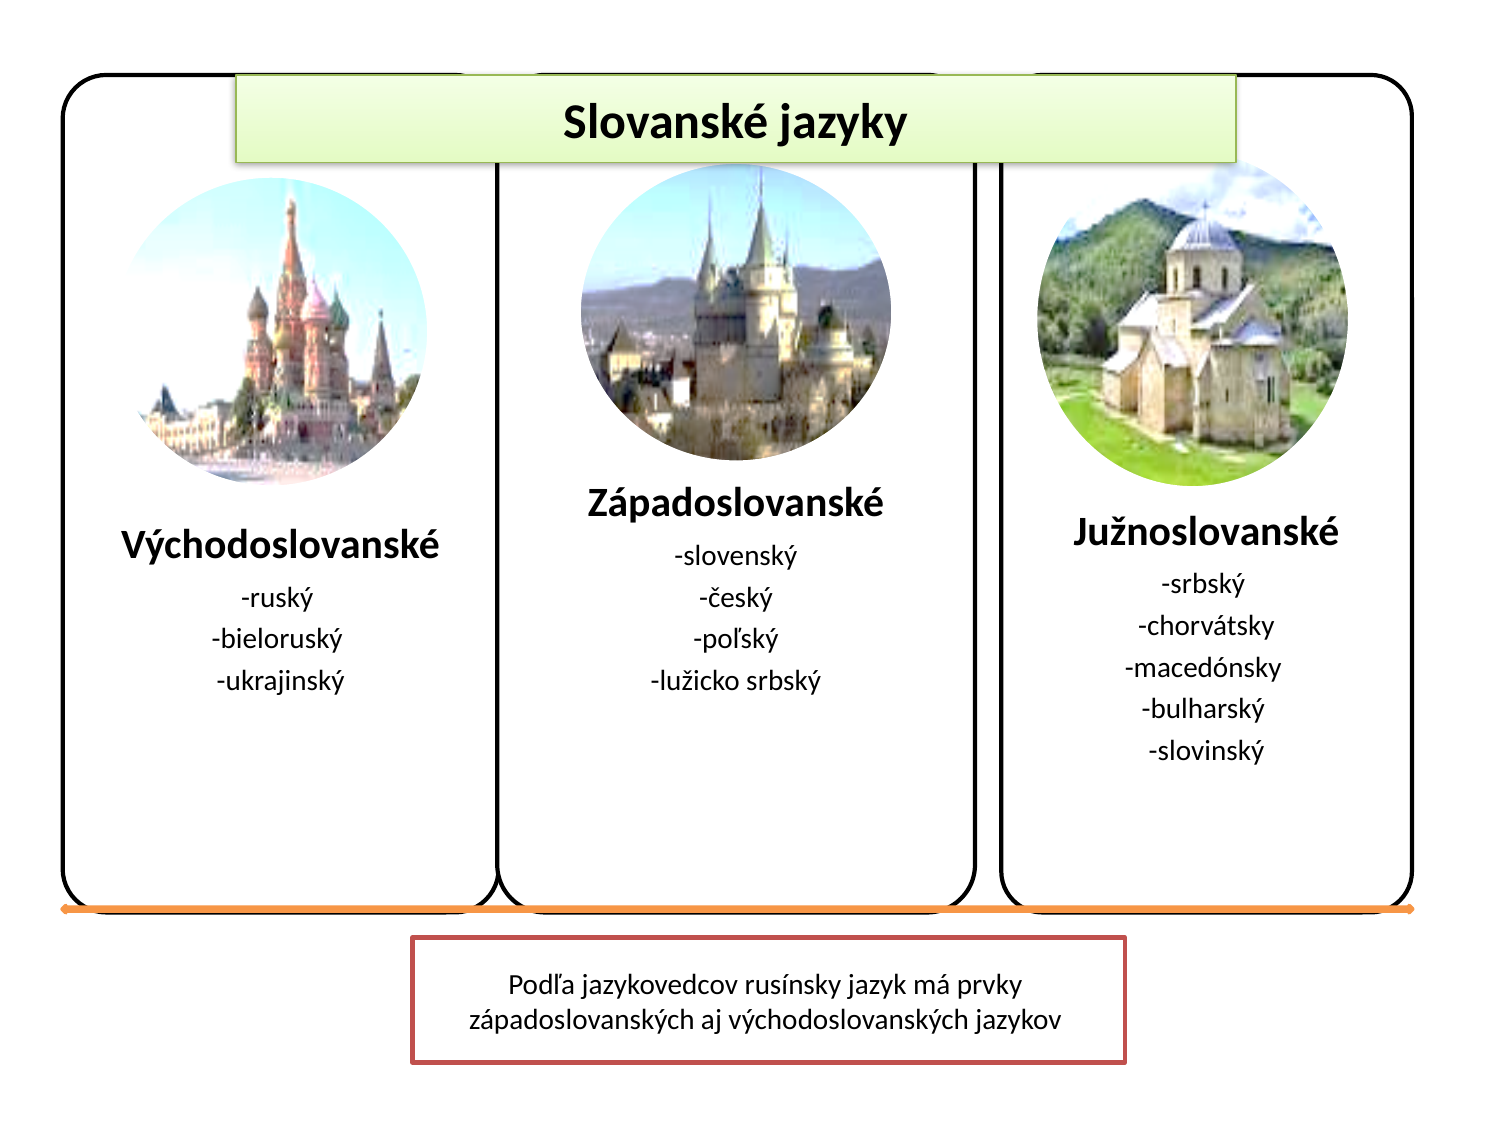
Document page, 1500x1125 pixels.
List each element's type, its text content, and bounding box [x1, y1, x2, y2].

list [62, 74, 1413, 913]
text_box Podľa jazykovedcov rusínsky jazyk má prvky západoslovanských aj východoslovanských jazykov [410, 935, 1127, 1065]
